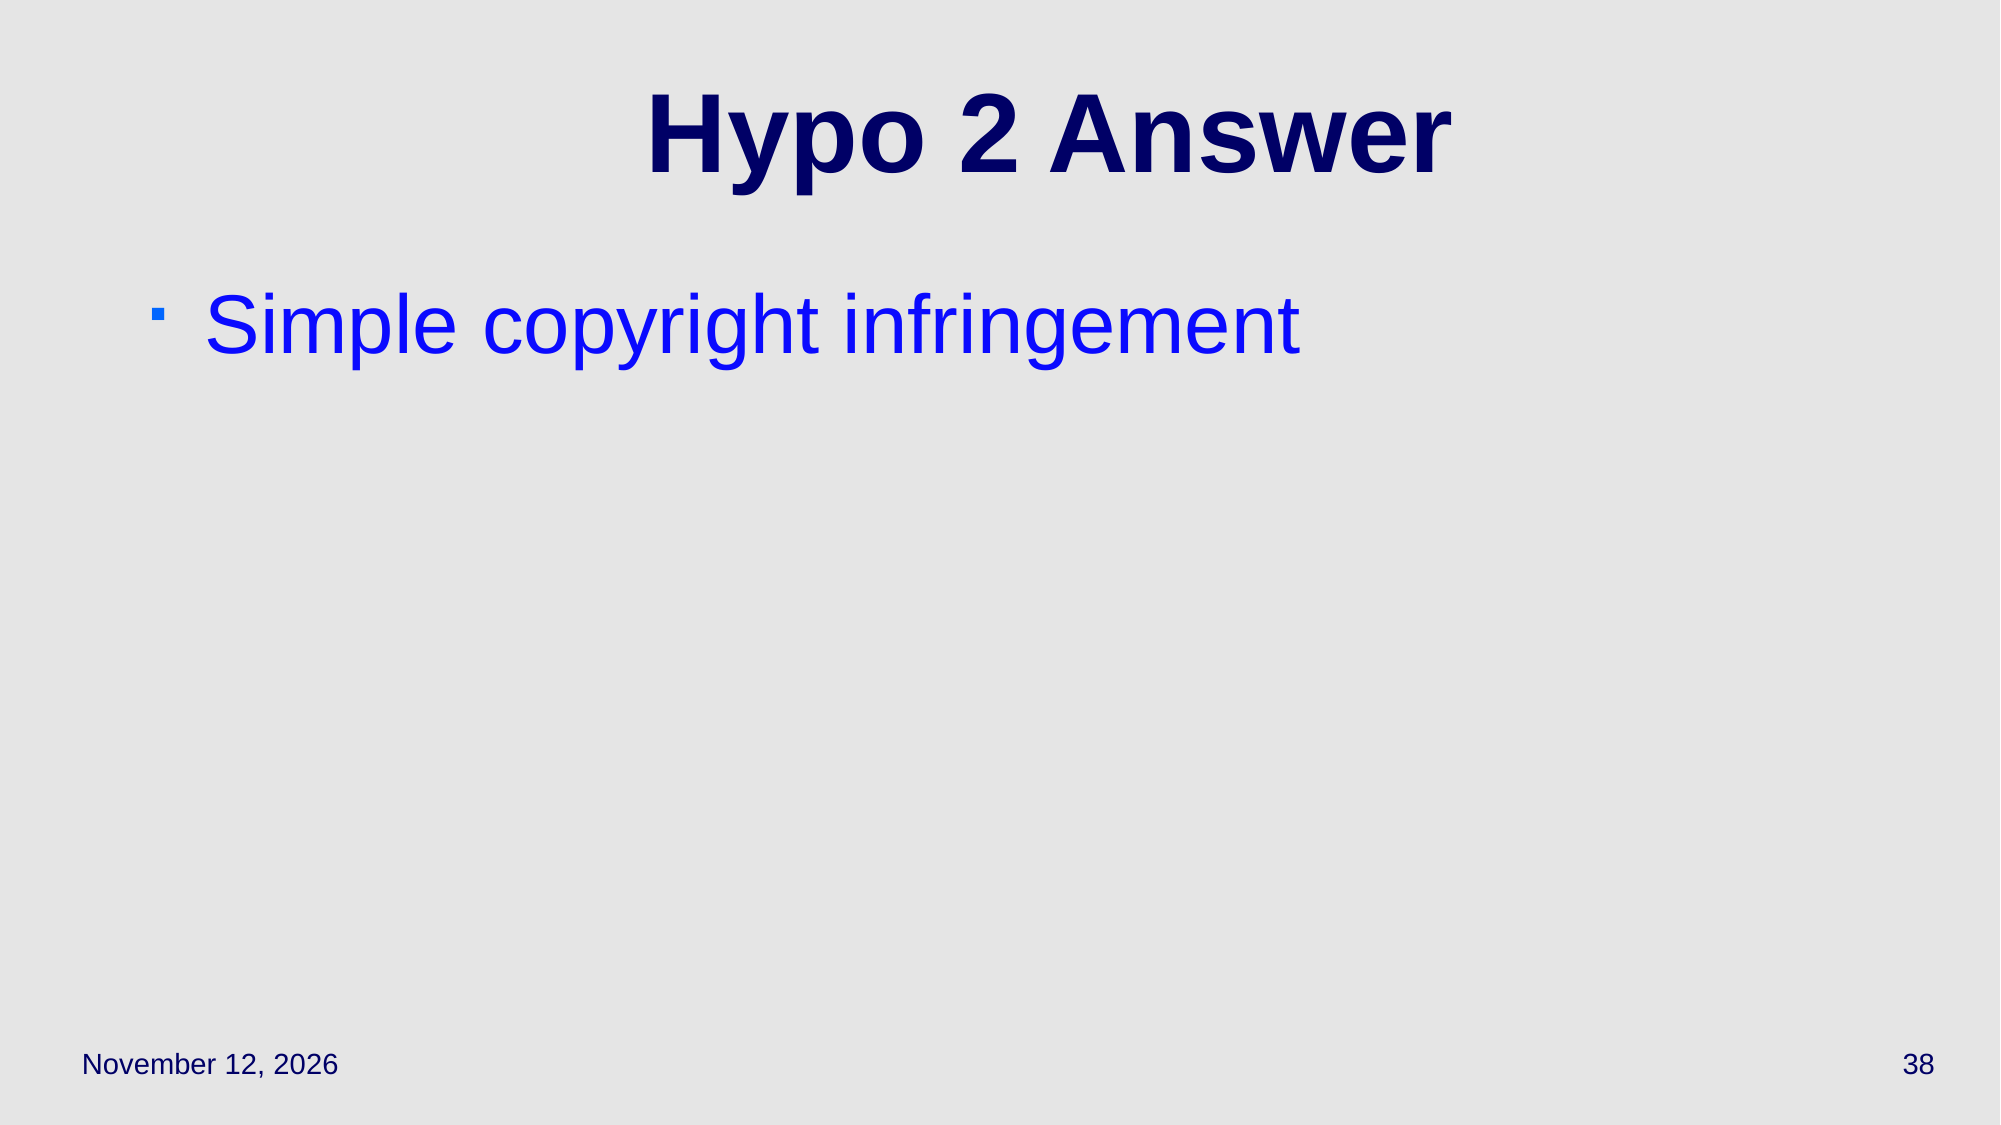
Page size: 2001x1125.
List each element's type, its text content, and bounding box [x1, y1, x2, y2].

list Simple copyright infringement [133, 262, 1967, 938]
slide_number 38 [1533, 1024, 1951, 1101]
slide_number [66, 1024, 484, 1101]
title Hypo 2 Answer [133, 50, 1967, 238]
